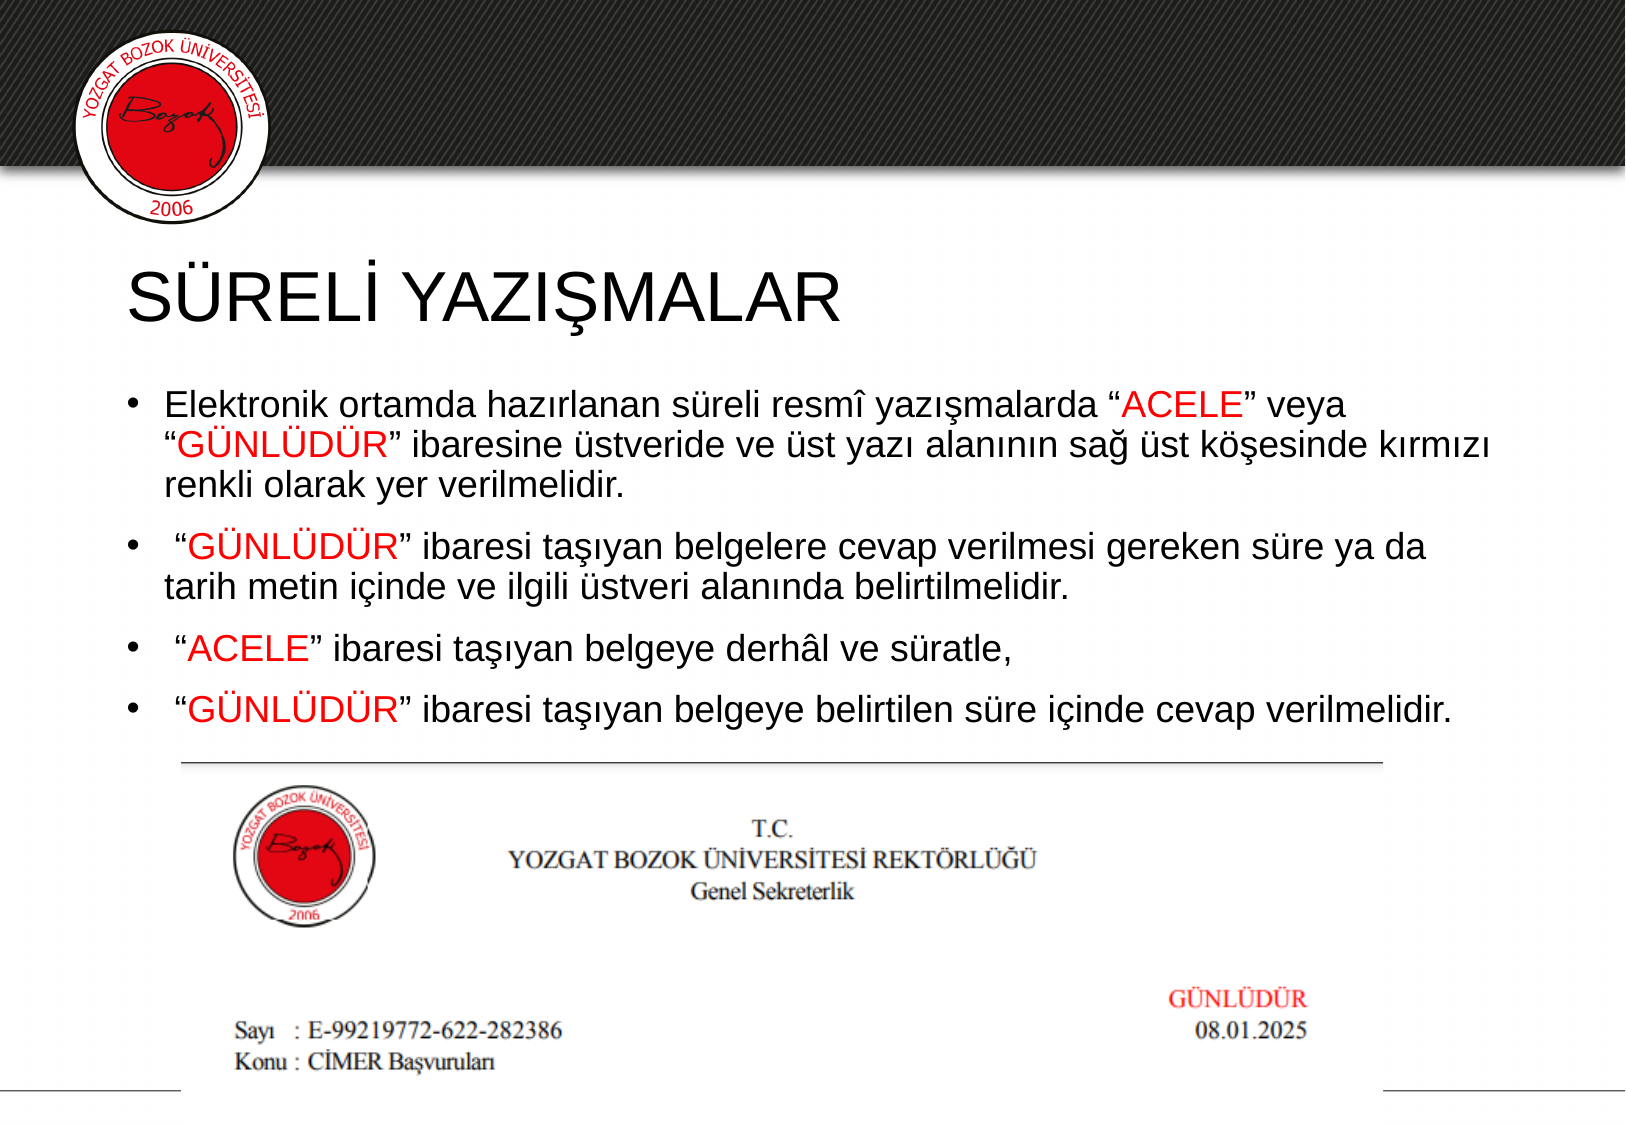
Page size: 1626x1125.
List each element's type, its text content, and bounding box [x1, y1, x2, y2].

picture [0, 0, 1626, 1125]
list Elektronik ortamda hazırlanan süreli resmî yazışmalarda “ACELE” veya “GÜNLÜDÜR” ibaresine üstveride ve üst yazı alanının sağ üst köşesinde kırmızı renkli olarak yer verilmelidir. “GÜNLÜDÜR” ibaresi taşıyan belgelere cevap verilmesi gereken süre ya da tarih metin içinde ve ilgili üstveri alanında belirtilmelidir. “ACELE” ibaresi taşıyan belgeye derhâl ve süratle, “GÜNLÜDÜR” ibaresi taşıyan belgeye belirtilen süre içinde cevap verilmelidir. [111, 377, 1514, 1014]
title SÜRELİ YAZIŞMALAR [111, 249, 1514, 348]
